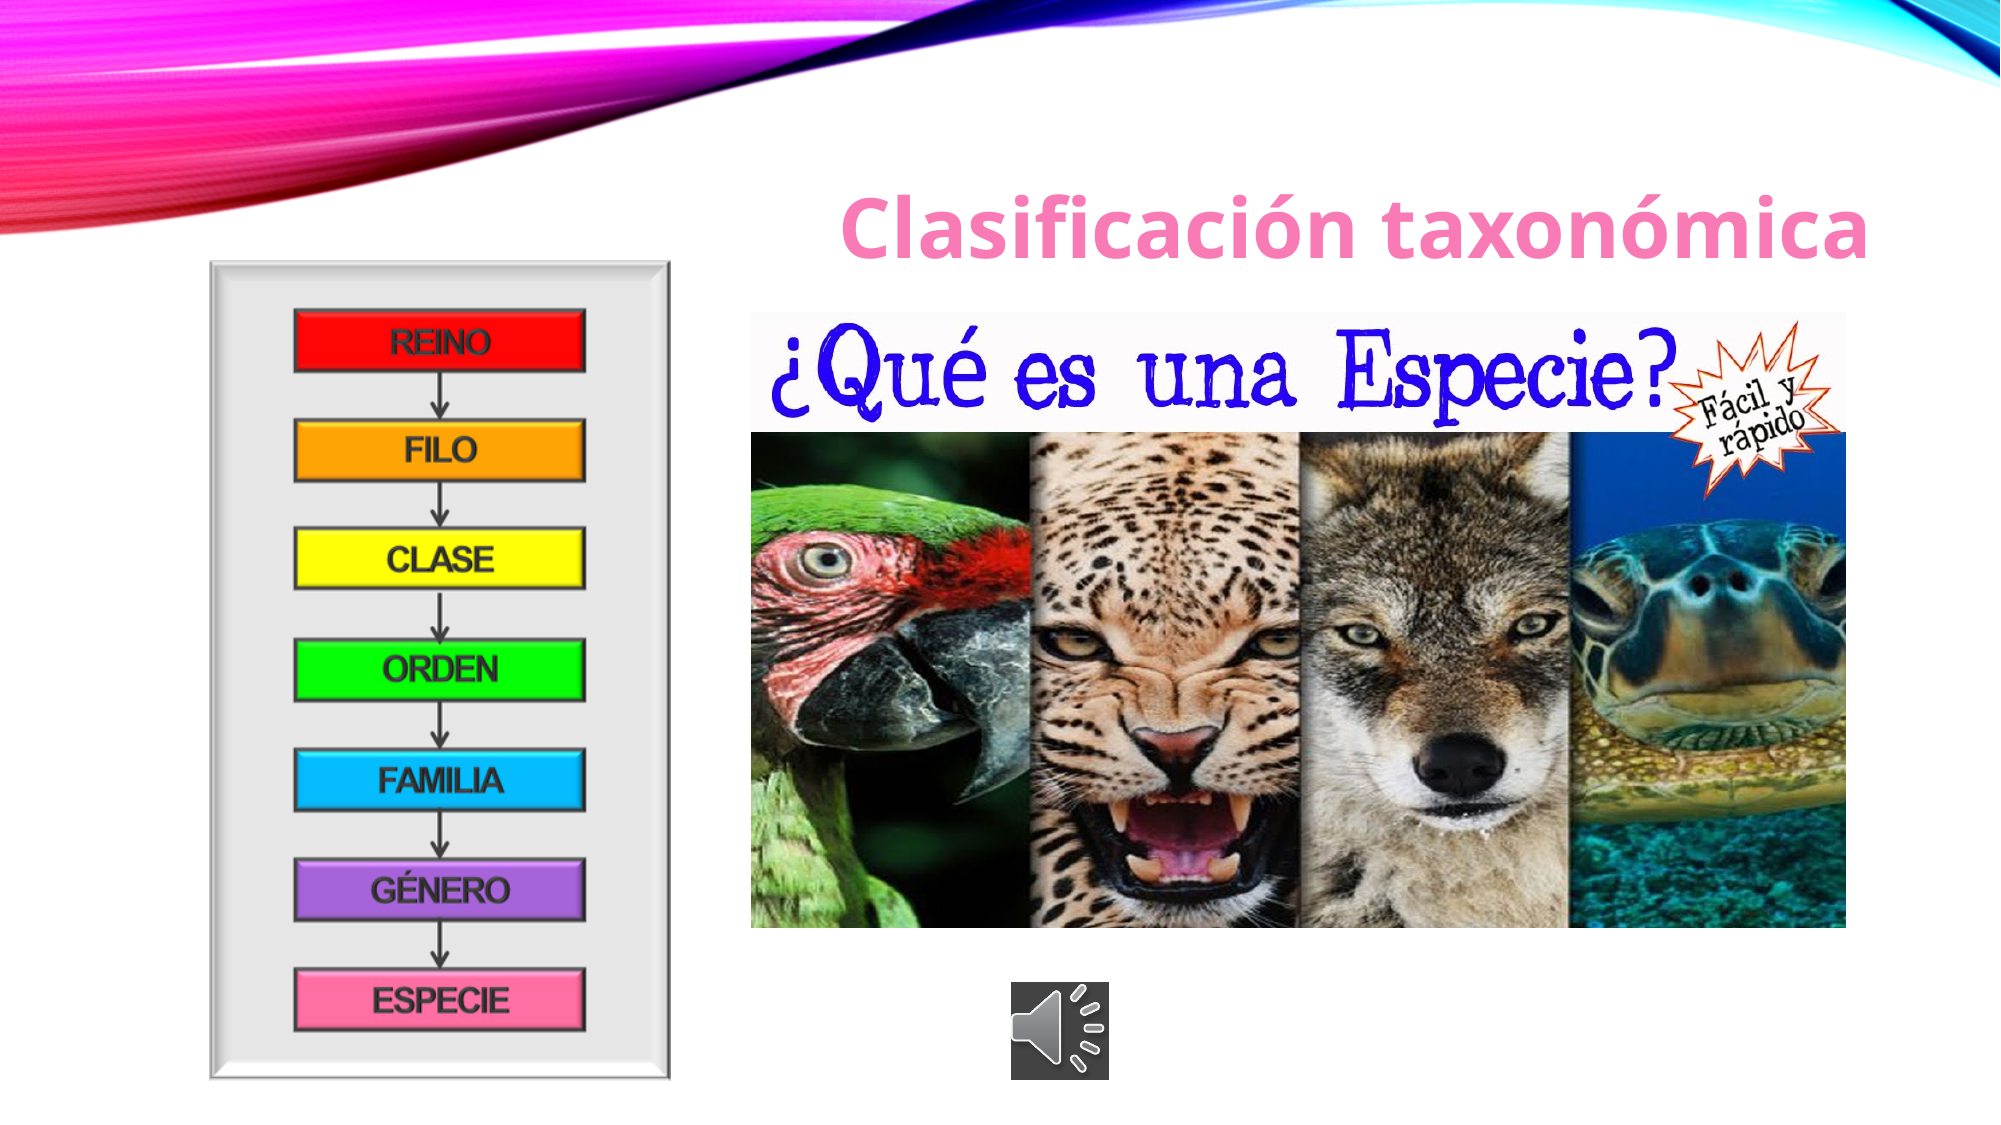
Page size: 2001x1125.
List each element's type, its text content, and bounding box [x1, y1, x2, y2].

picture [1890, 0, 2000, 75]
picture [208, 258, 672, 1082]
picture [0, 0, 2000, 237]
picture [1009, 980, 1111, 1082]
picture [1910, 0, 2000, 45]
picture [751, 312, 1846, 929]
title Clasificación taxonómica [474, 125, 1888, 338]
